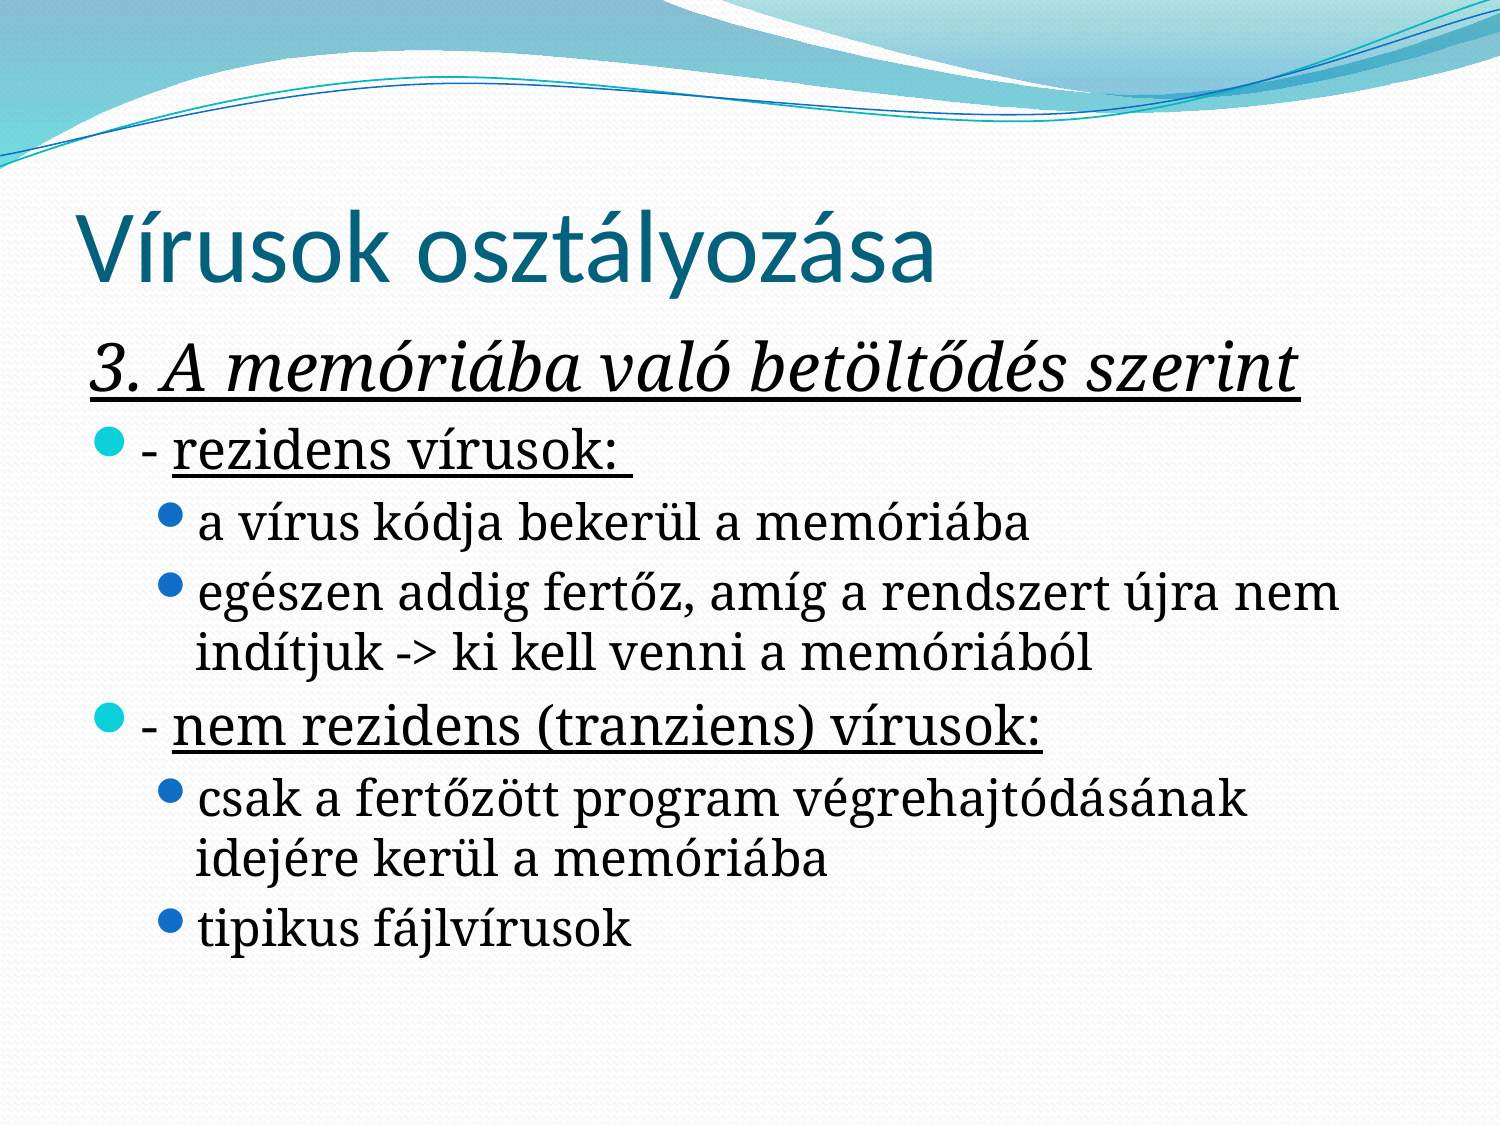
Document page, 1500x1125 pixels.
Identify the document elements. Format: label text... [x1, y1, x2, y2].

list 3. A memóriába való betöltődés szerint - rezidens vírusok: a vírus kódja bekerül a memóriába egészen addig fertőz, amíg a rendszert újra nem indítjuk -> ki kell venni a memóriából - nem rezidens (tranziens) vírusok: csak a fertőzött program végrehajtódásának idejére kerül a memóriába tipikus fájlvírusok [74, 317, 1426, 1038]
title Vírusok osztályozása [74, 115, 1426, 304]
